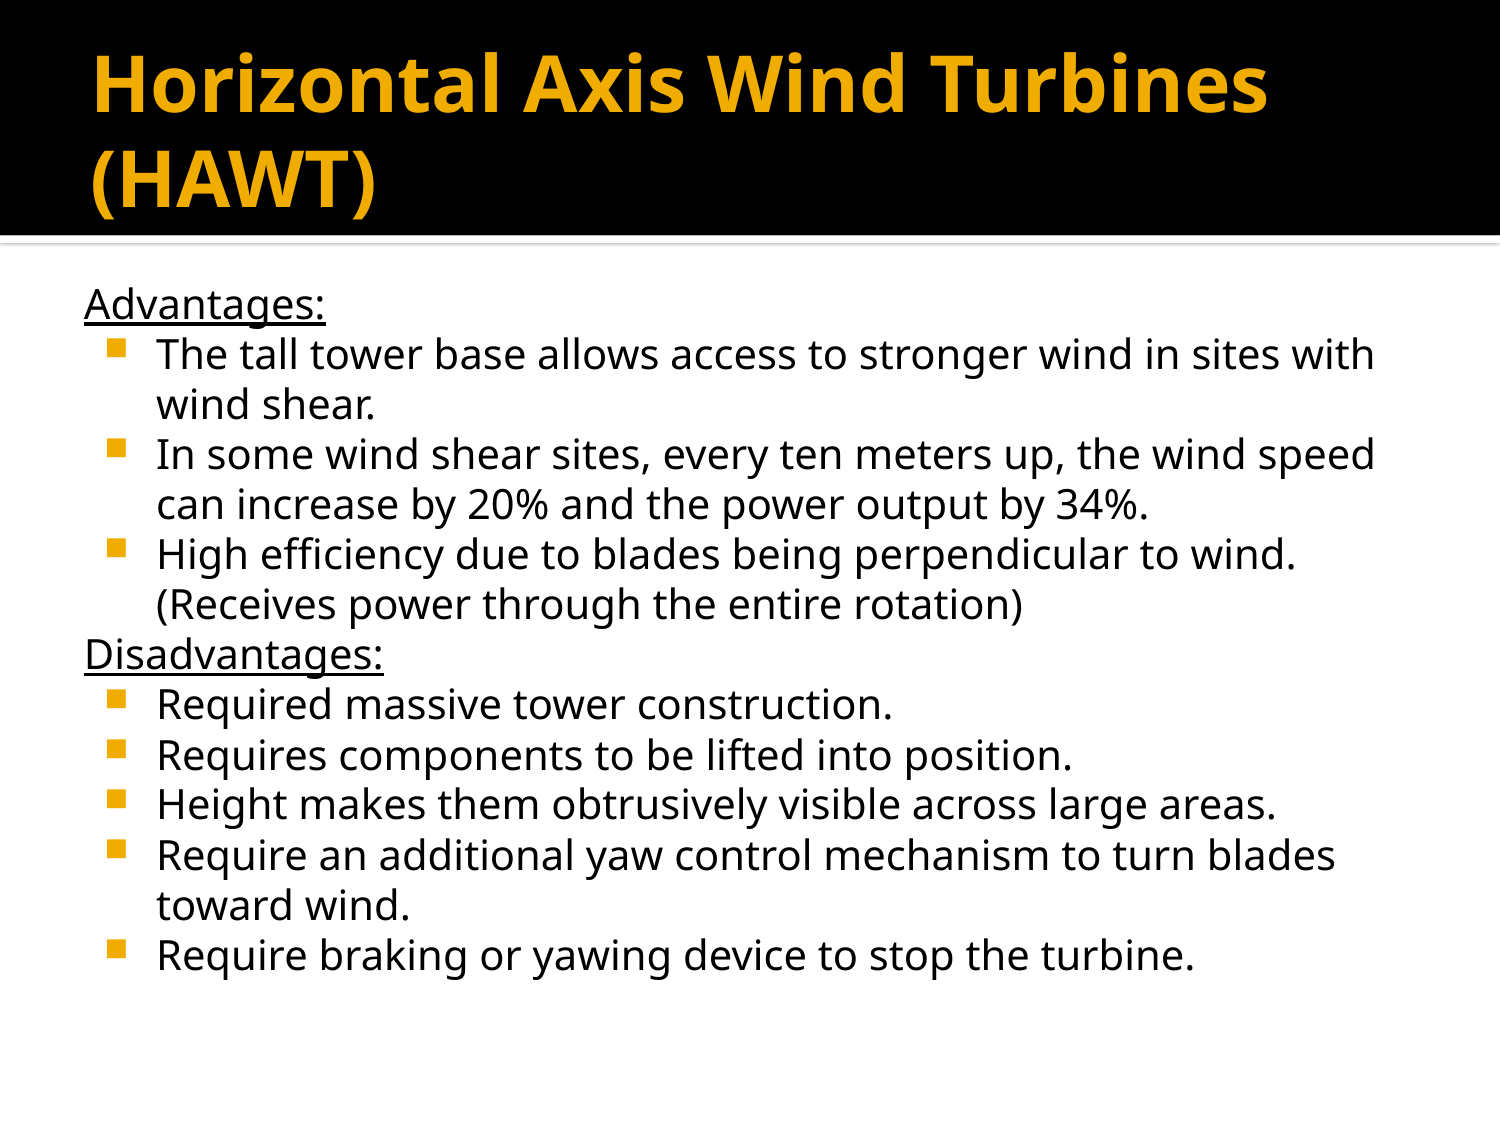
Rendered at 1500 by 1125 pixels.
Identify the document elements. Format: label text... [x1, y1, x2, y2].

title Horizontal Axis Wind Turbines (HAWT) [75, 25, 1425, 231]
list Advantages: The tall tower base allows access to stronger wind in sites with wind shear. In some wind shear sites, every ten meters up, the wind speed can increase by 20% and the power output by 34%. High efficiency due to blades being perpendicular to wind. (Receives power through the entire rotation) Disadvantages: Required massive tower construction. Requires components to be lifted into position. Height makes them obtrusively visible across large areas. Require an additional yaw control mechanism to turn blades toward wind. Require braking or yawing device to stop the turbine. [75, 262, 1425, 1059]
